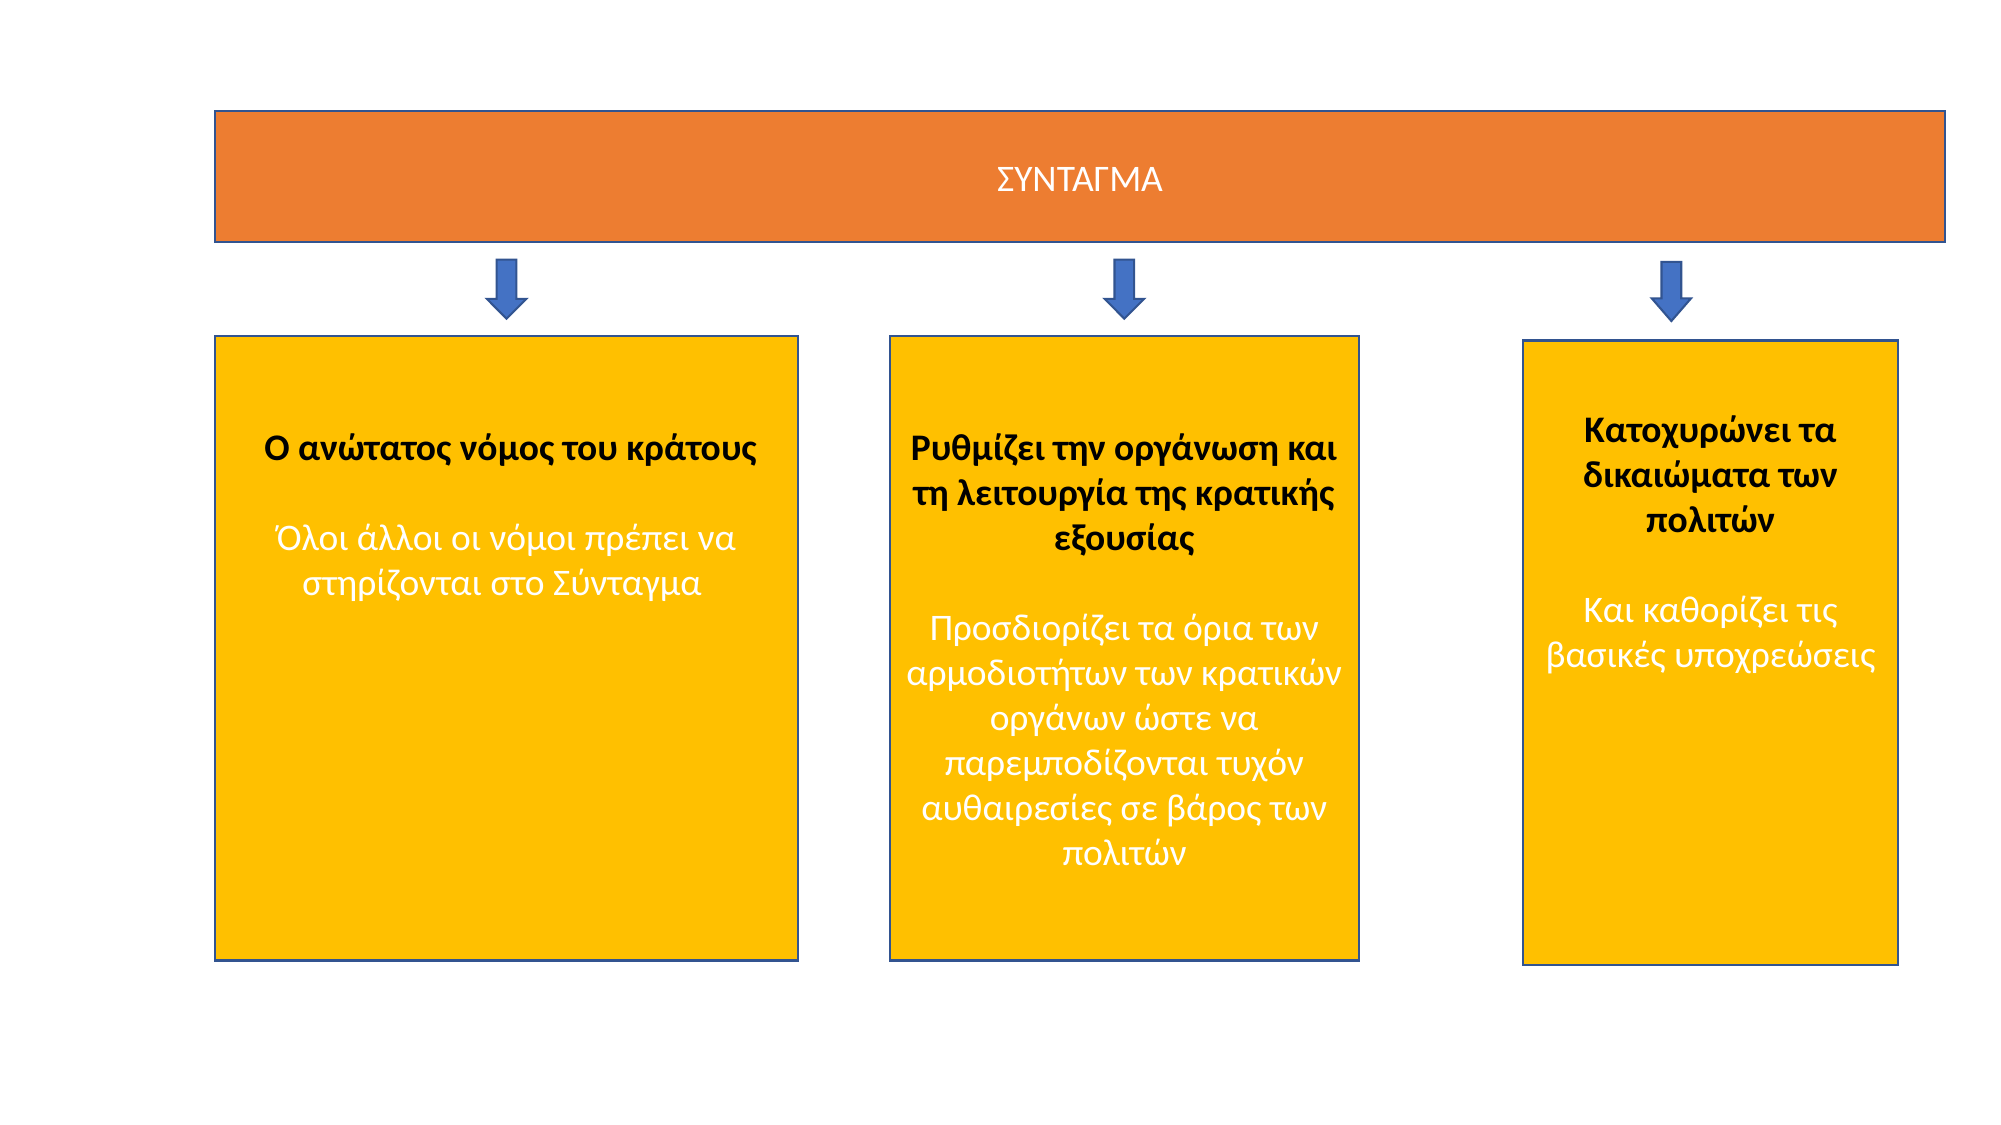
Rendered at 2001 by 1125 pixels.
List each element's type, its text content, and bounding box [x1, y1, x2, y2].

text_box [1102, 258, 1147, 321]
text_box Ο ανώτατος νόμος του κράτους Όλοι άλλοι οι νόμοι πρέπει να στηρίζονται στο Σύνταγμα [214, 335, 799, 962]
text_box [484, 258, 529, 321]
text_box [1649, 260, 1694, 323]
text_box Ρυθμίζει την οργάνωση και τη λειτουργία της κρατικής εξουσίας Προσδιορίζει τα όρια των αρμοδιοτήτων των κρατικών οργάνων ώστε να παρεμποδίζονται τυχόν αυθαιρεσίες σε βάρος των πολιτών [889, 335, 1360, 962]
text_box ΣΥΝΤΑΓΜΑ [214, 110, 1946, 243]
text_box Κατοχυρώνει τα δικαιώματα των πολιτών Και καθορίζει τις βασικές υποχρεώσεις [1522, 339, 1899, 966]
